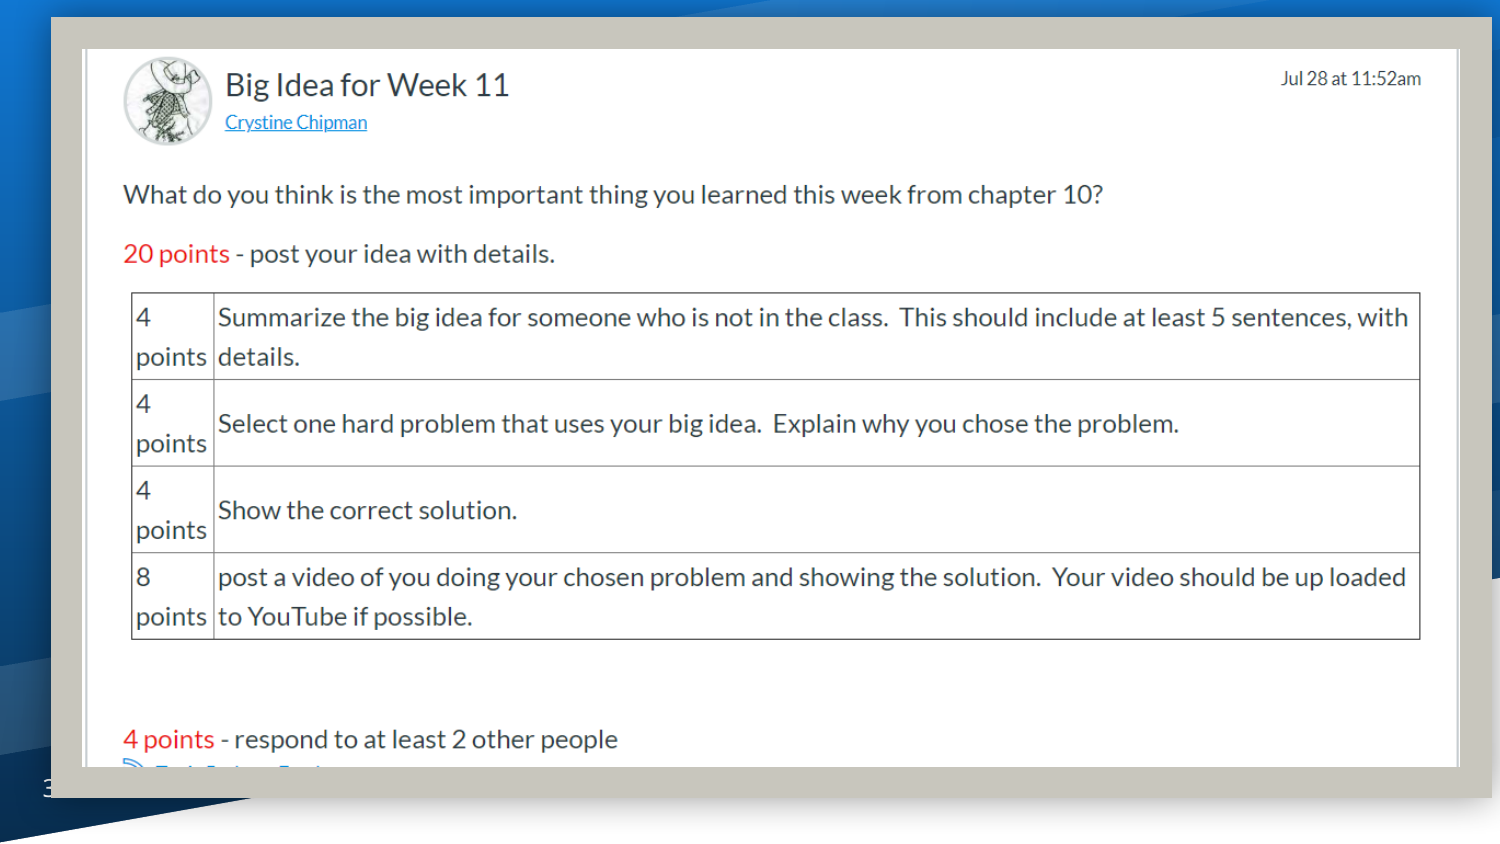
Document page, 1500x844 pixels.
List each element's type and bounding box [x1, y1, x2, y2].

picture [81, 48, 1461, 767]
